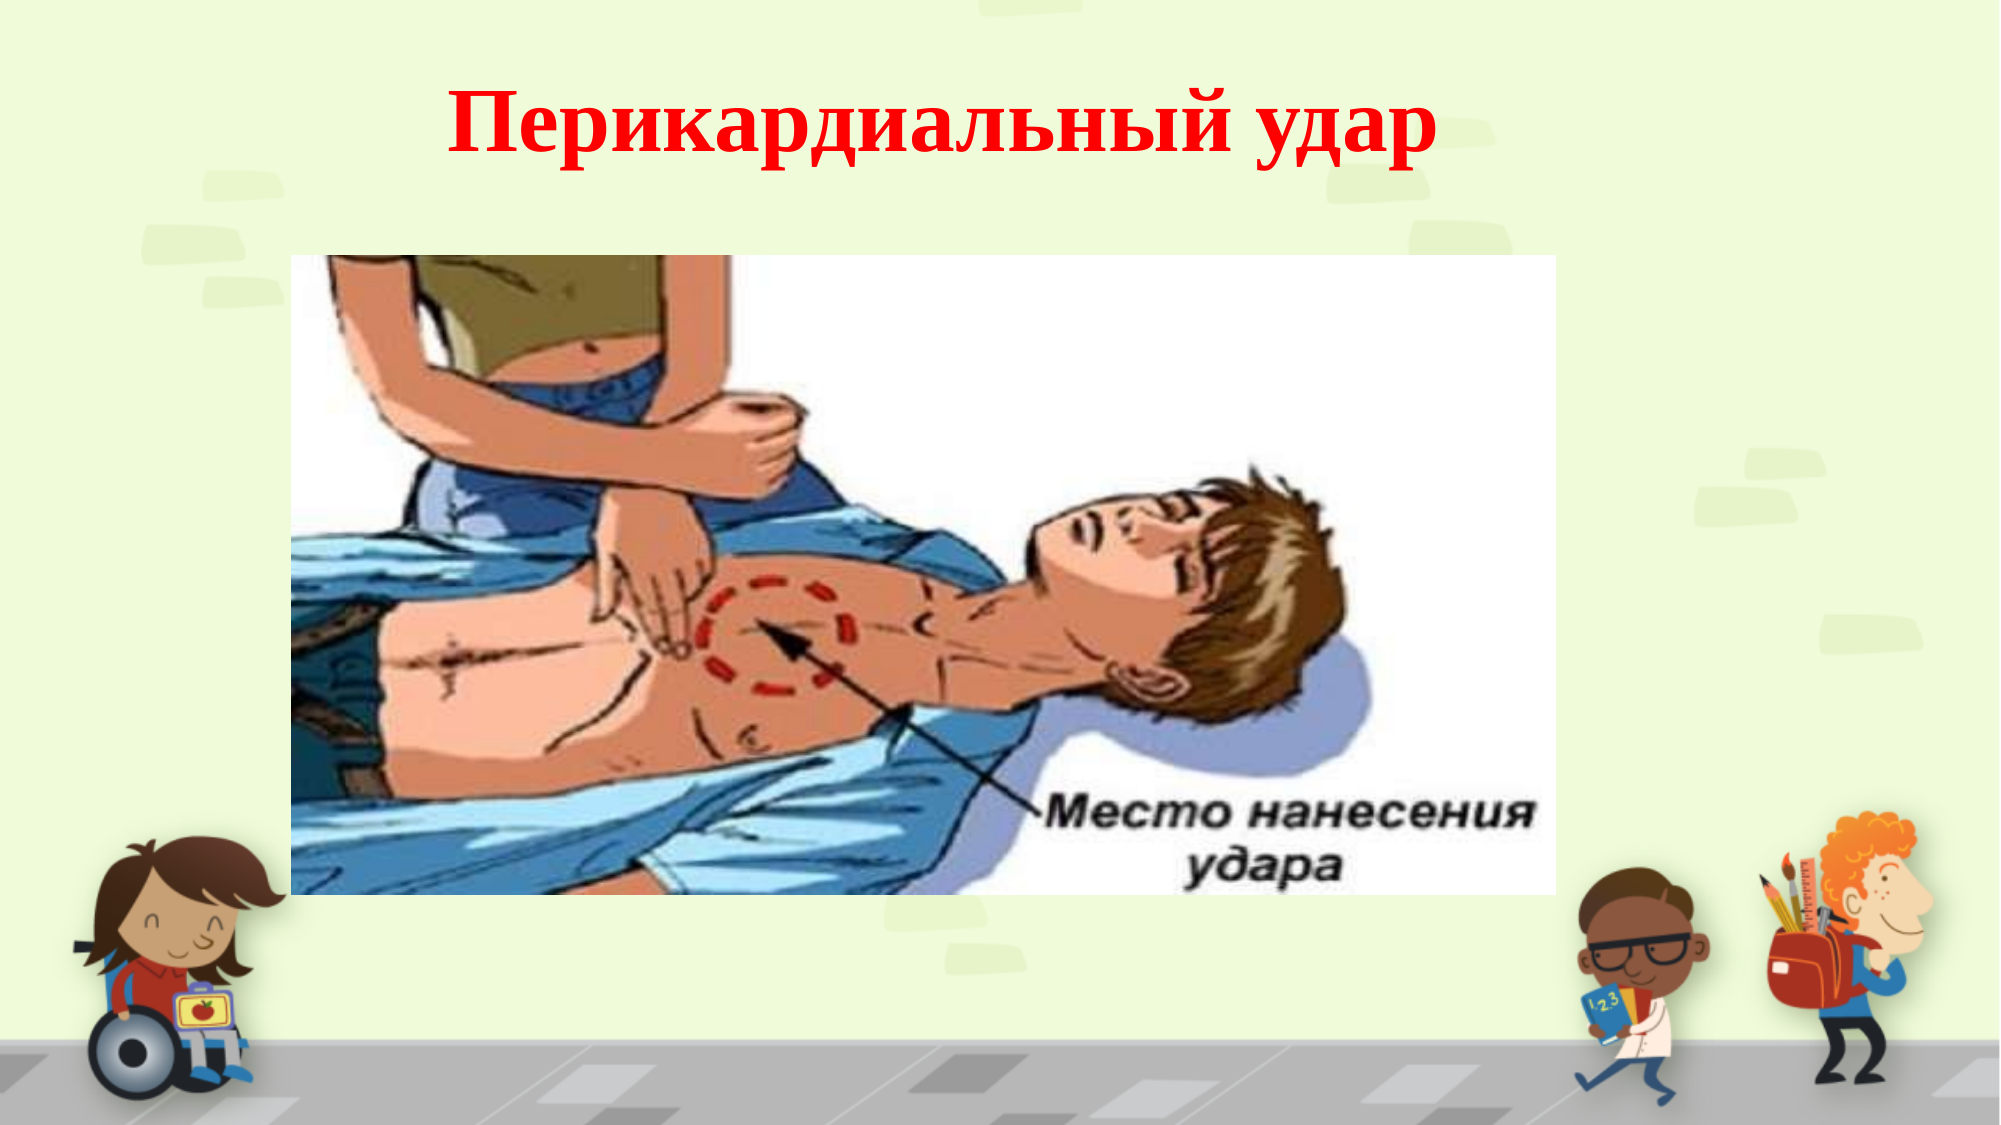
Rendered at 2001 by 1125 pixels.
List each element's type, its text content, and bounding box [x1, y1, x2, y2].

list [291, 255, 1556, 895]
picture [0, 0, 2000, 1125]
title Перикардиальный удар [137, 1, 1751, 179]
